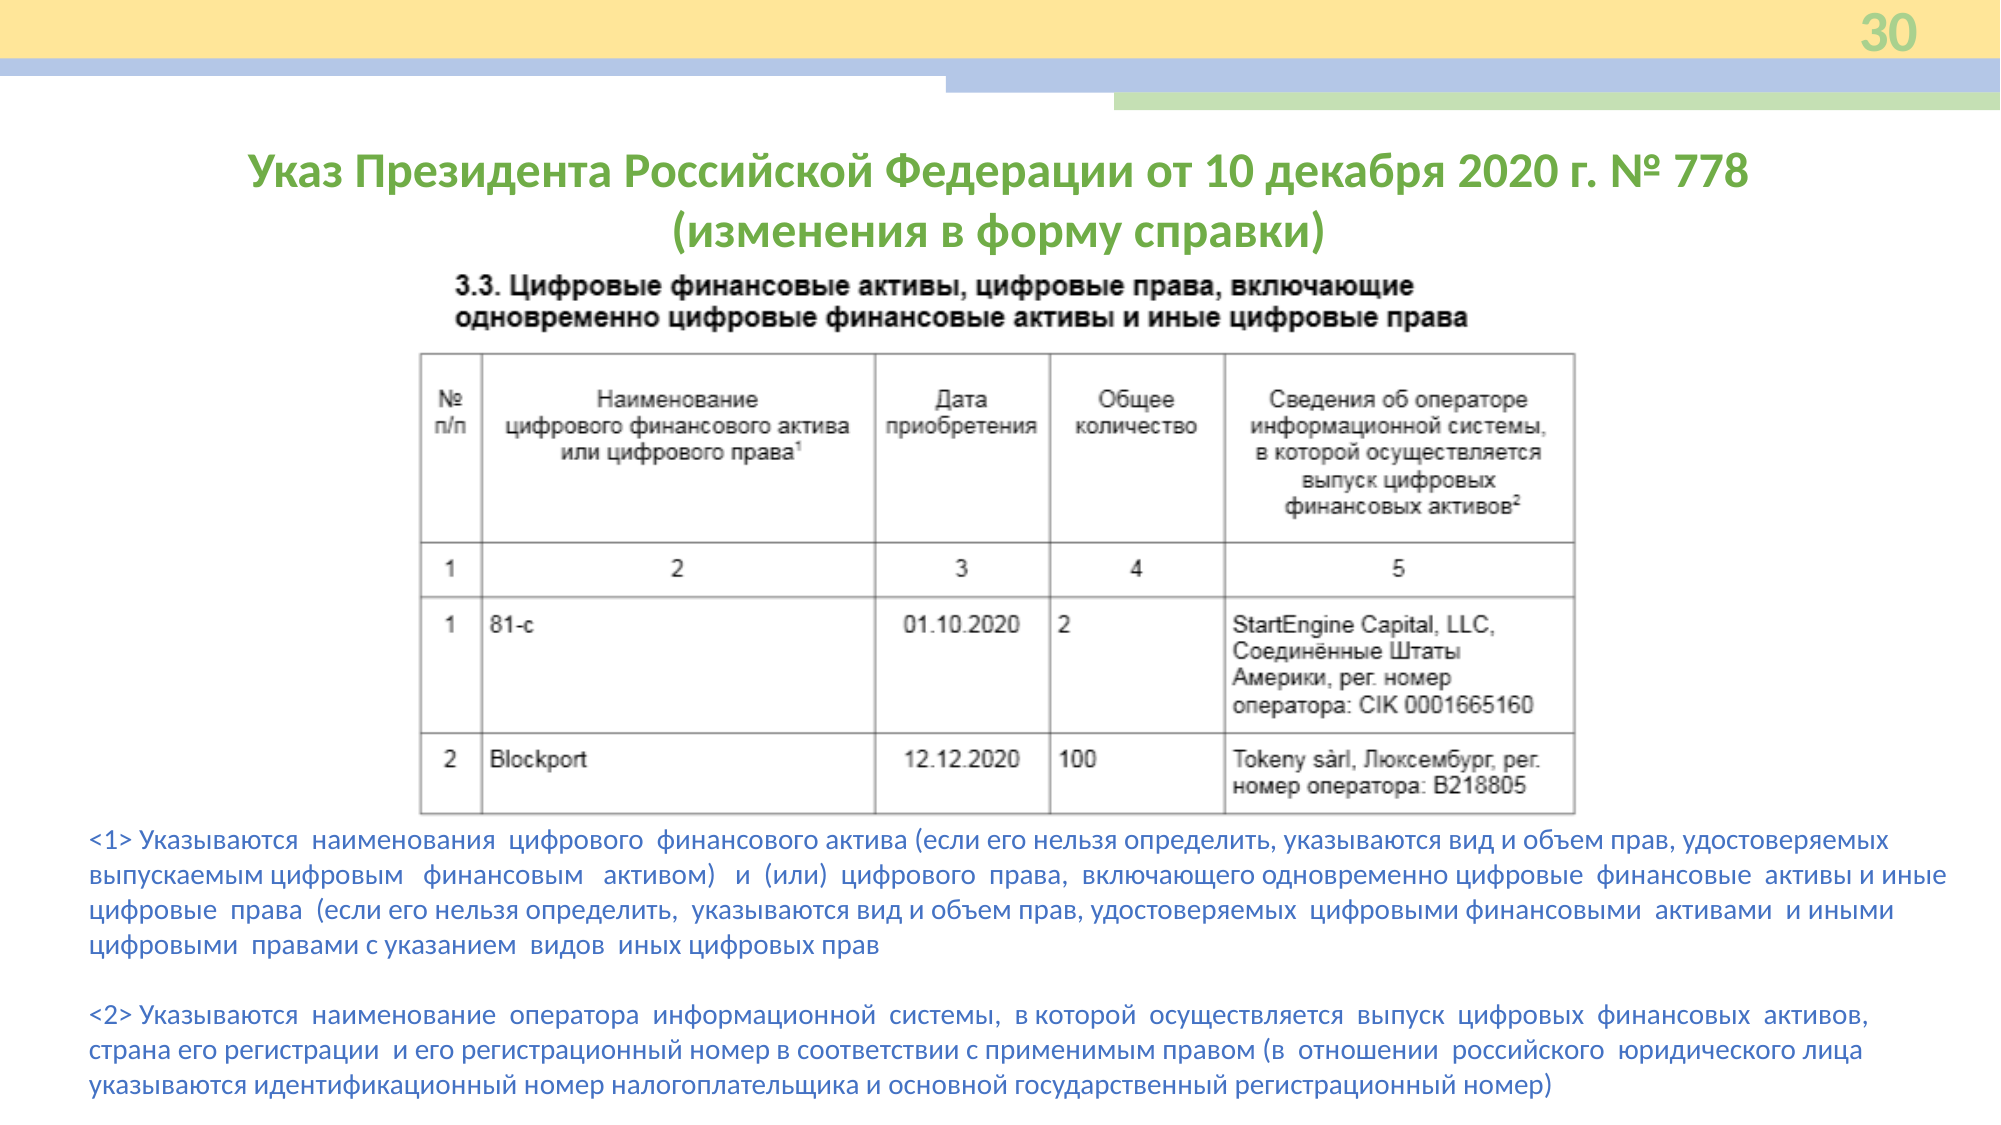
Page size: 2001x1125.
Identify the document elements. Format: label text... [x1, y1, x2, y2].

text_box Указ Президента Российской Федерации от 10 декабря 2020 г. № 778 (изменения в форму справки) [89, 129, 1909, 265]
picture [405, 266, 1592, 827]
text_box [0, 0, 2000, 111]
text_box <1> Указываются наименования цифрового финансового актива (если его нельзя определить, указываются вид и объем прав, удостоверяемых выпускаемым цифровым финансовым активом) и (или) цифрового права, включающего одновременно цифровые финансовые активы и иные цифровые права (если его нельзя определить, указываются вид и объем прав, удостоверяемых цифровыми финансовыми активами и иными цифровыми правами с указанием видов иных цифровых прав <2> Указываются наименование оператора информационной системы, в которой осуществляется выпуск цифровых финансовых активов, страна его регистрации и его регистрационный номер в соответствии с применимым правом (в отношении российского юридического лица указываются идентификационный номер налогоплательщика и основной государственный регистрационный номер) [73, 861, 1965, 1060]
